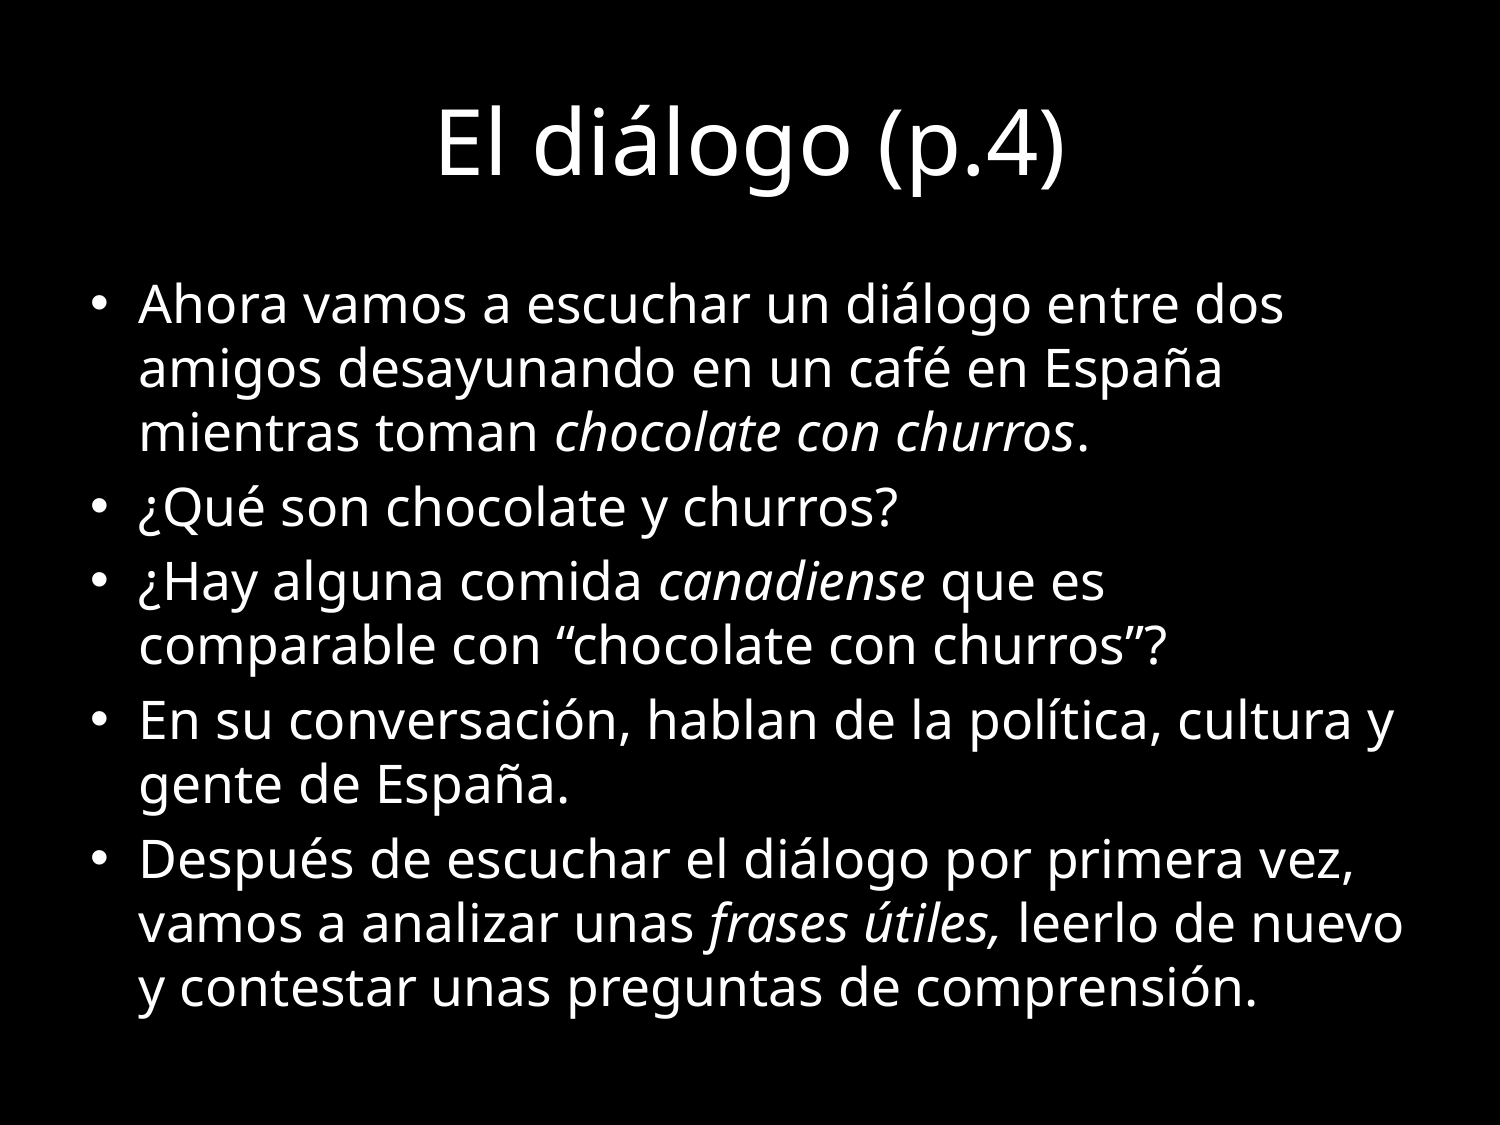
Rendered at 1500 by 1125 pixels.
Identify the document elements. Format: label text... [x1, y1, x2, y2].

list Ahora vamos a escuchar un diálogo entre dos amigos desayunando en un café en España mientras toman chocolate con churros. ¿Qué son chocolate y churros? ¿Hay alguna comida canadiense que es comparable con “chocolate con churros”? En su conversación, hablan de la política, cultura y gente de España. Después de escuchar el diálogo por primera vez, vamos a analizar unas frases útiles, leerlo de nuevo y contestar unas preguntas de comprensión. [75, 262, 1425, 1096]
title El diálogo (p.4) [75, 45, 1425, 233]
